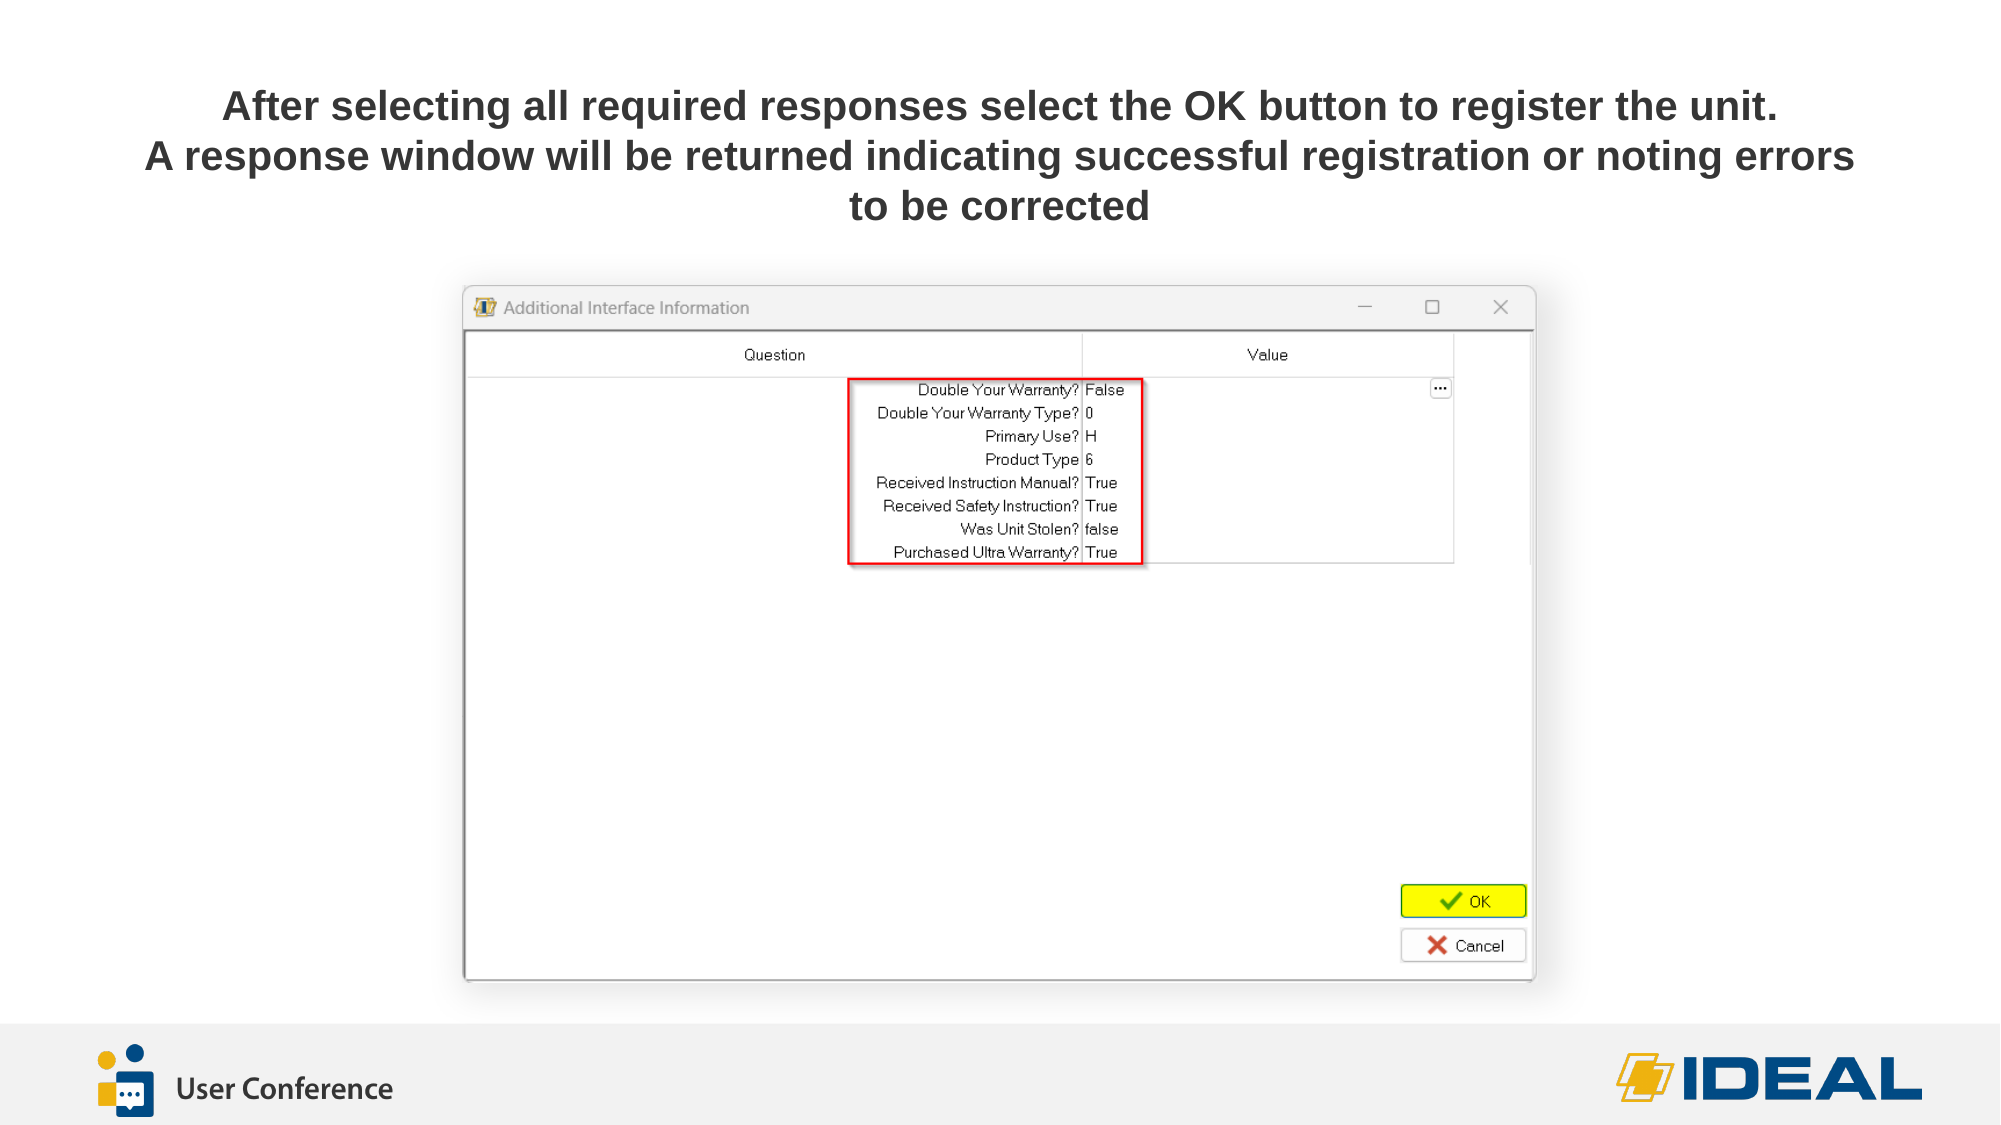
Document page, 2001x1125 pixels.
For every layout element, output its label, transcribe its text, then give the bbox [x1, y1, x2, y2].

picture [97, 1044, 393, 1117]
picture [1616, 1053, 1922, 1102]
picture [461, 284, 1538, 983]
text_box After selecting all required responses select the OK button to register the unit. A response window will be returned indicating successful registration or noting errors to be corrected [125, 71, 1875, 286]
